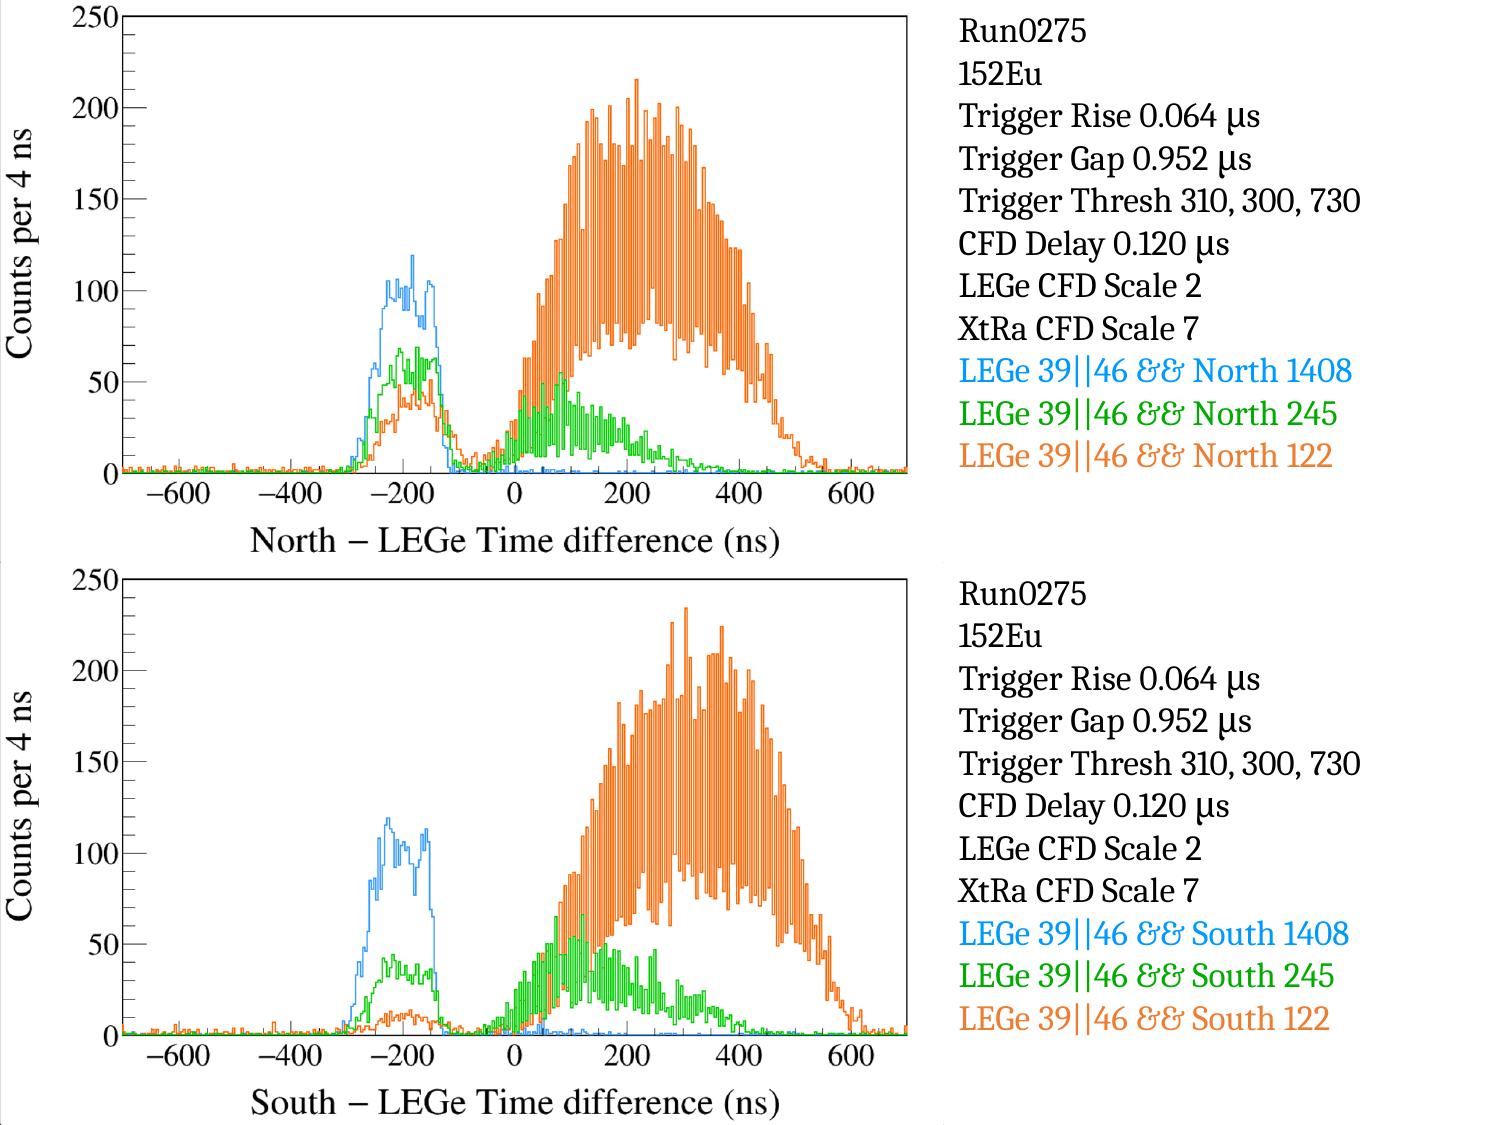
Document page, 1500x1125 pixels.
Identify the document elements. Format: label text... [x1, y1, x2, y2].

text_box Run0275 152Eu Trigger Rise 0.064 μs Trigger Gap 0.952 μs Trigger Thresh 310, 300, 730 CFD Delay 0.120 μs LEGe CFD Scale 2 XtRa CFD Scale 7 LEGe 39||46 && South 1408 LEGe 39||46 && South 245 LEGe 39||46 && South 122 [944, 562, 1500, 1045]
text_box Run0275 152Eu Trigger Rise 0.064 μs Trigger Gap 0.952 μs Trigger Thresh 310, 300, 730 CFD Delay 0.120 μs LEGe CFD Scale 2 XtRa CFD Scale 7 LEGe 39||46 && North 1408 LEGe 39||46 && North 245 LEGe 39||46 && North 122 [944, 0, 1500, 483]
picture [0, 0, 944, 1125]
